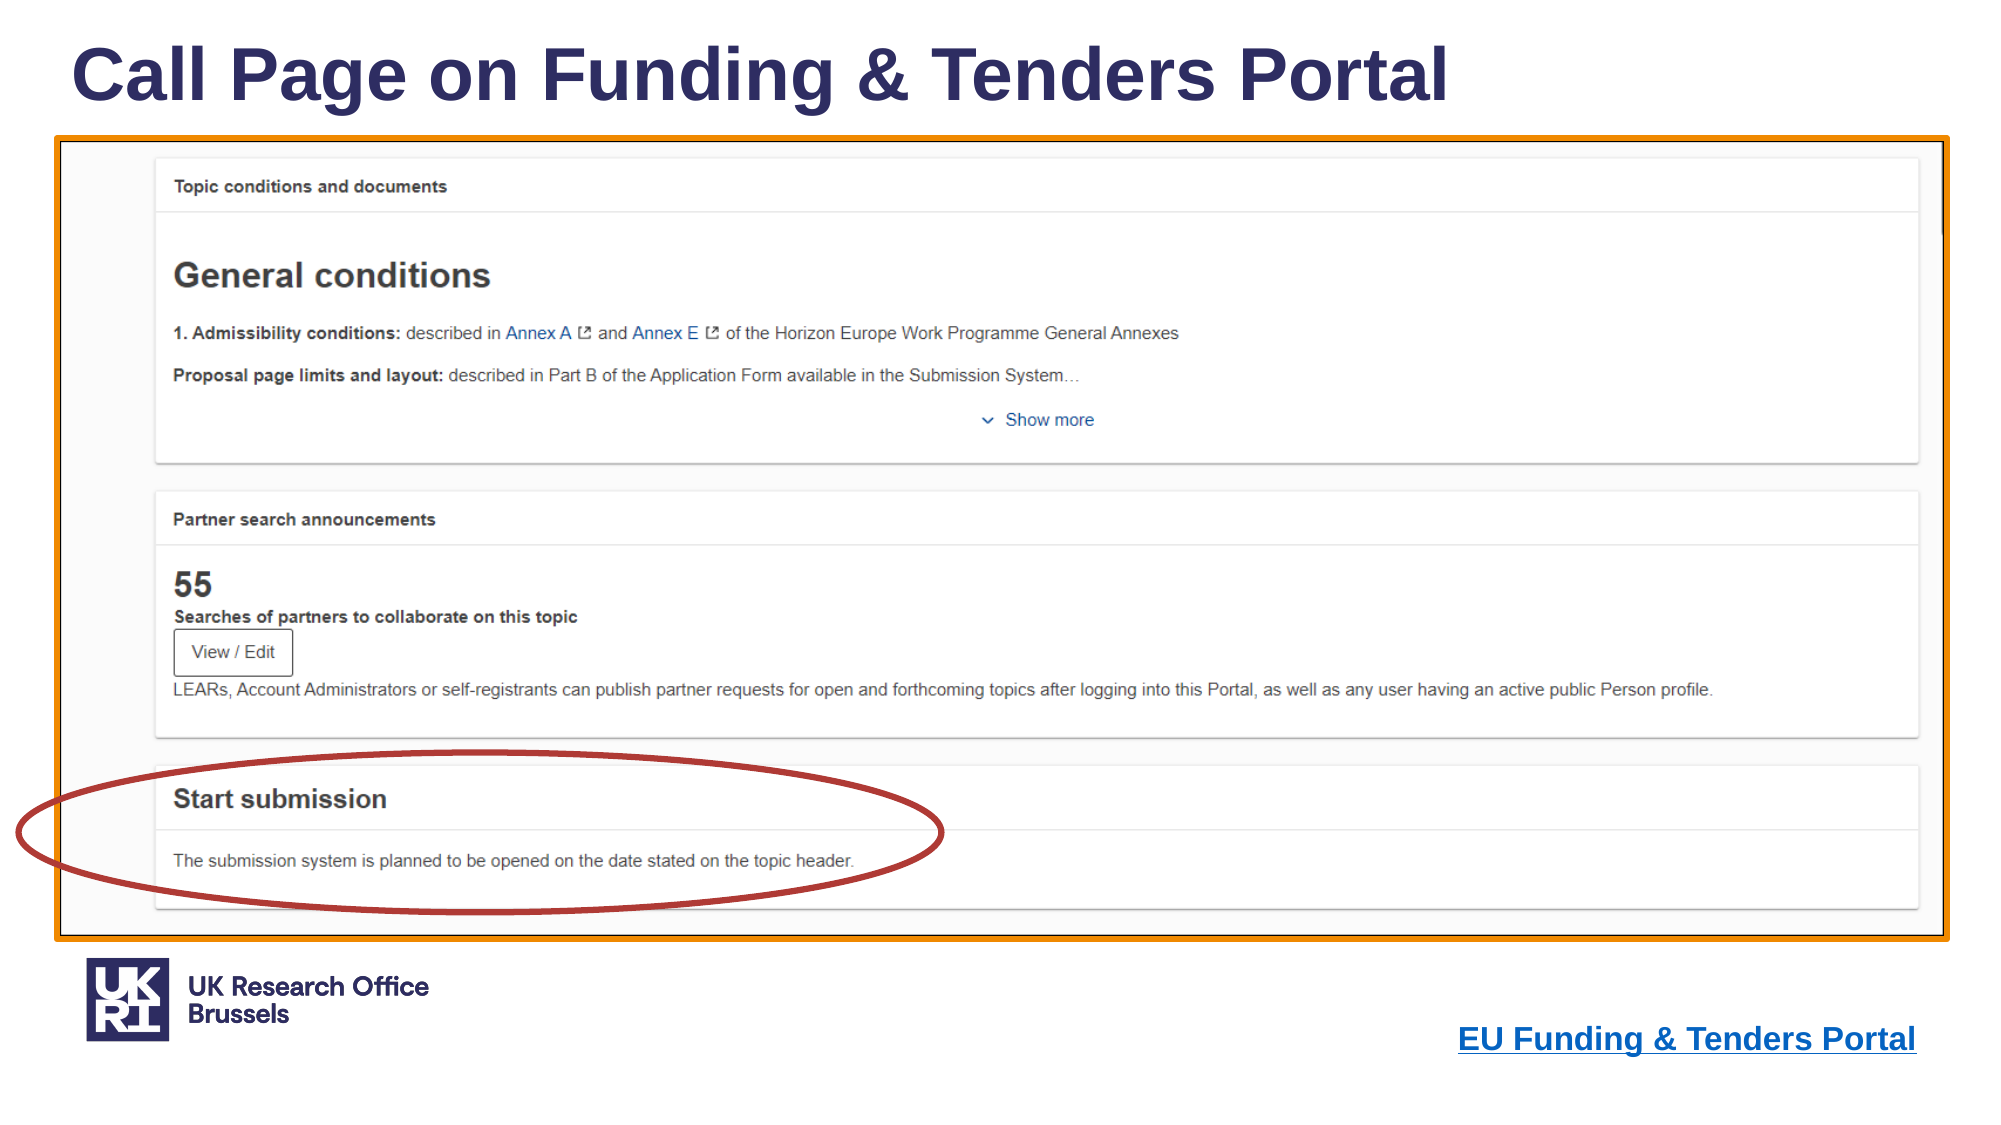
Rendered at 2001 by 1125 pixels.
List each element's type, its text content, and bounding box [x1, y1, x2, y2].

picture [62, 942, 453, 1066]
text_box EU Funding & Tenders Portal [1443, 1010, 1965, 1065]
text_box Call Page on Funding & Tenders Portal [56, 11, 1827, 135]
text_box [17, 798, 60, 867]
picture [60, 141, 1944, 936]
